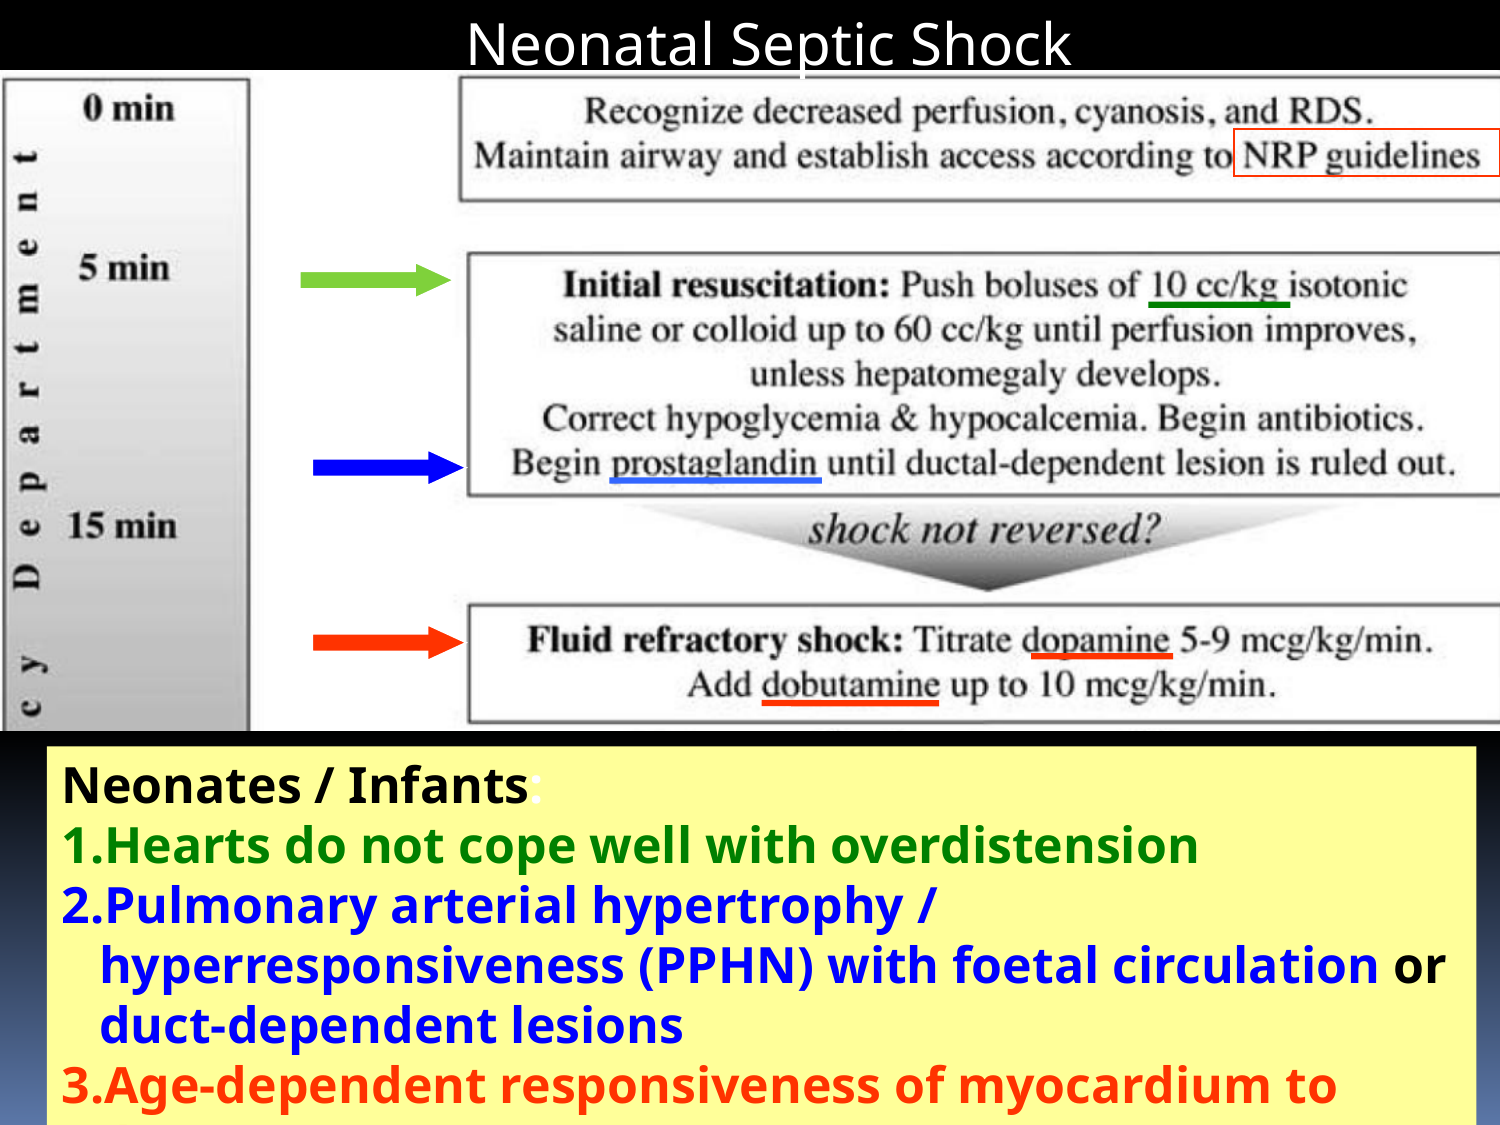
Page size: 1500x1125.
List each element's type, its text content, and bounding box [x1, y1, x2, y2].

text_box Neonatal Septic Shock [399, 0, 1139, 64]
text_box Neonates / Infants: Hearts do not cope well with overdistension Pulmonary arterial hypertrophy / hyperresponsiveness (PPHN) with foetal circulation or duct-dependent lesions Age-dependent responsiveness of myocardium to dopamine [46, 746, 1477, 1125]
picture [0, 69, 1500, 732]
